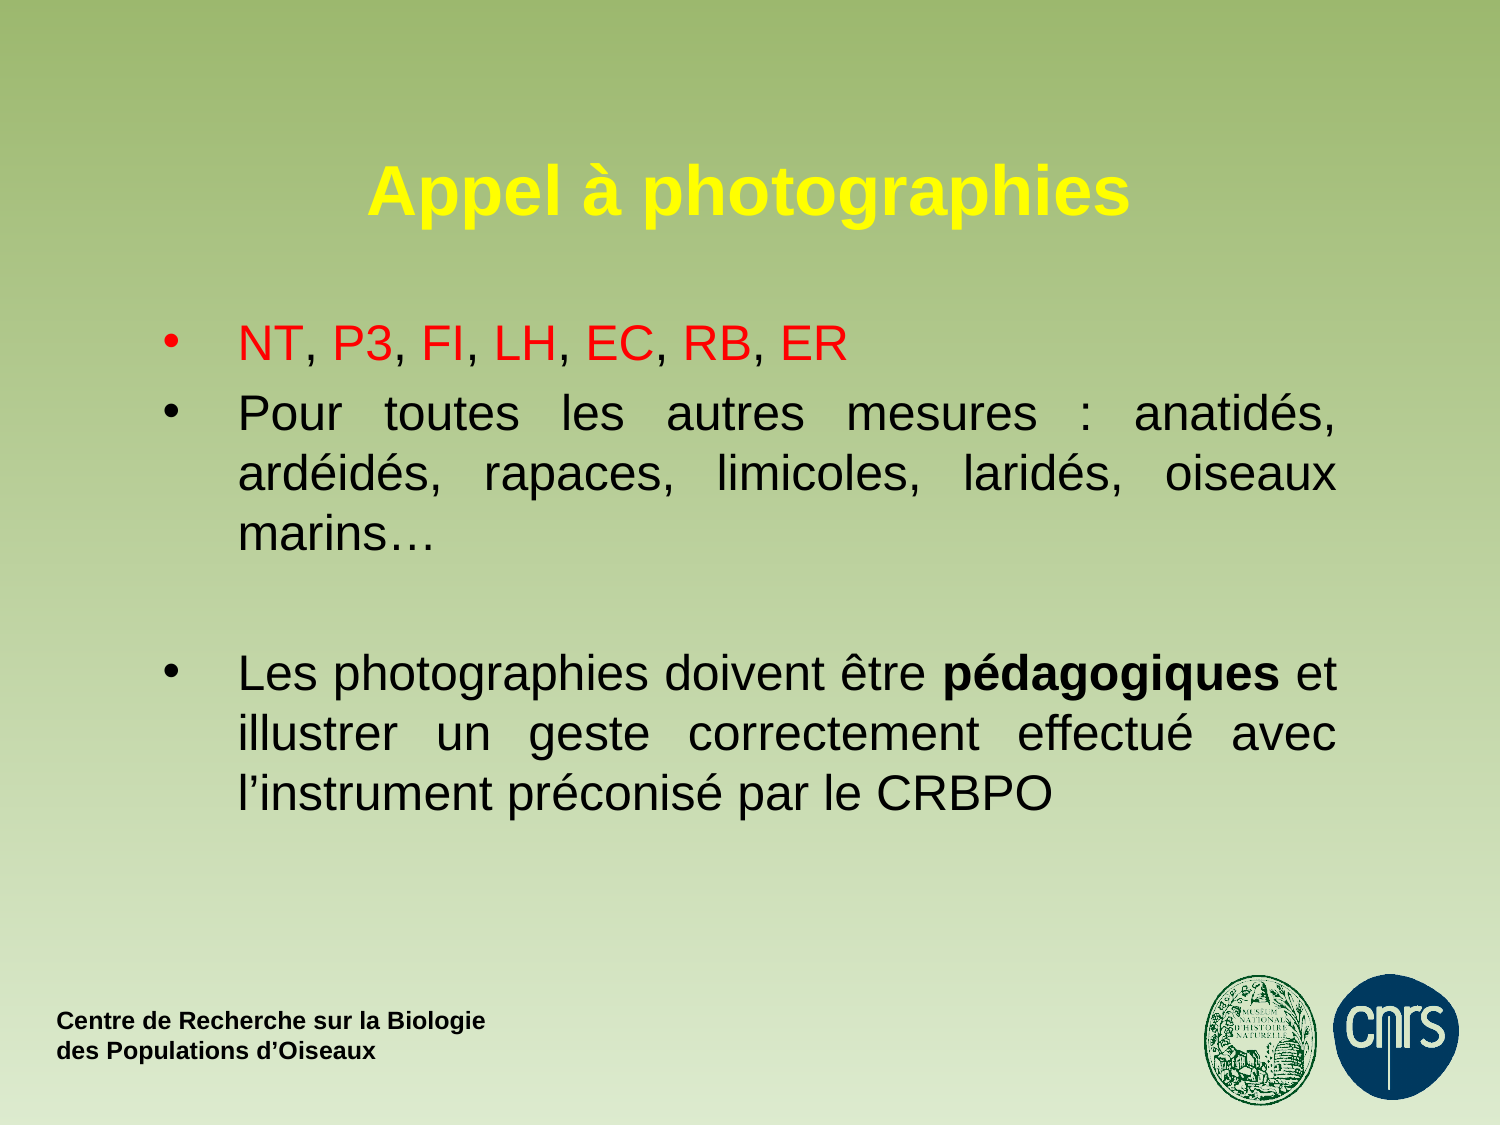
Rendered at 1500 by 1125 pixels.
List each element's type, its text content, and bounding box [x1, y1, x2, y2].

subtitle NT, P3, FI, LH, EC, RB, ER Pour toutes les autres mesures : anatidés, ardéidés, rapaces, limicoles, laridés, oiseaux marins… Les photographies doivent être pédagogiques et illustrer un geste correctement effectué avec l’instrument préconisé par le CRBPO [147, 302, 1353, 551]
picture [1204, 975, 1318, 1107]
title Appel à photographies [112, 66, 1388, 308]
picture [1333, 973, 1459, 1100]
text_box Centre de Recherche sur la Biologie des Populations d’Oiseaux [41, 975, 502, 1094]
